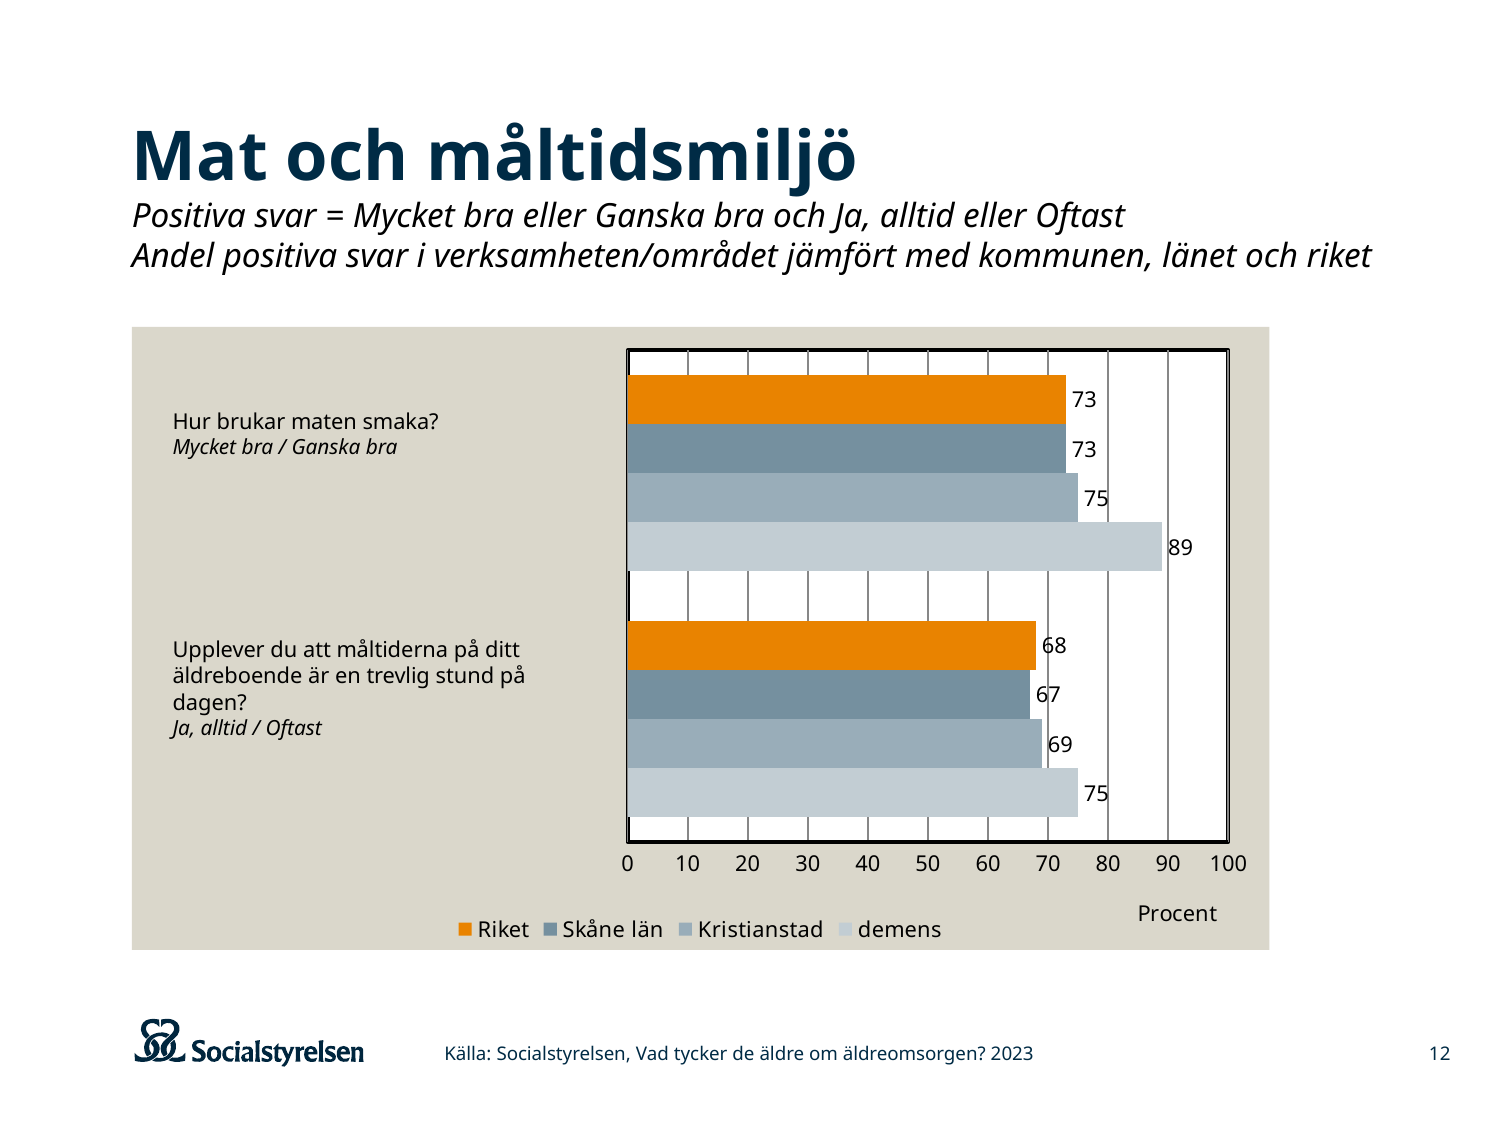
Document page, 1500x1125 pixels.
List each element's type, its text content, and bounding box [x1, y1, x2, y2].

title Mat och måltidsmiljö Positiva svar = Mycket bra eller Ganska bra och Ja, alltid eller Oftast Andel positiva svar i verksamheten/området jämfört med kommunen, länet och riket [131, 111, 1395, 327]
footer Källa: Socialstyrelsen, Vad tycker de äldre om äldreomsorgen? 2023 [444, 1032, 1110, 1077]
slide_number 12 [1379, 1032, 1451, 1077]
chart [131, 326, 1270, 951]
